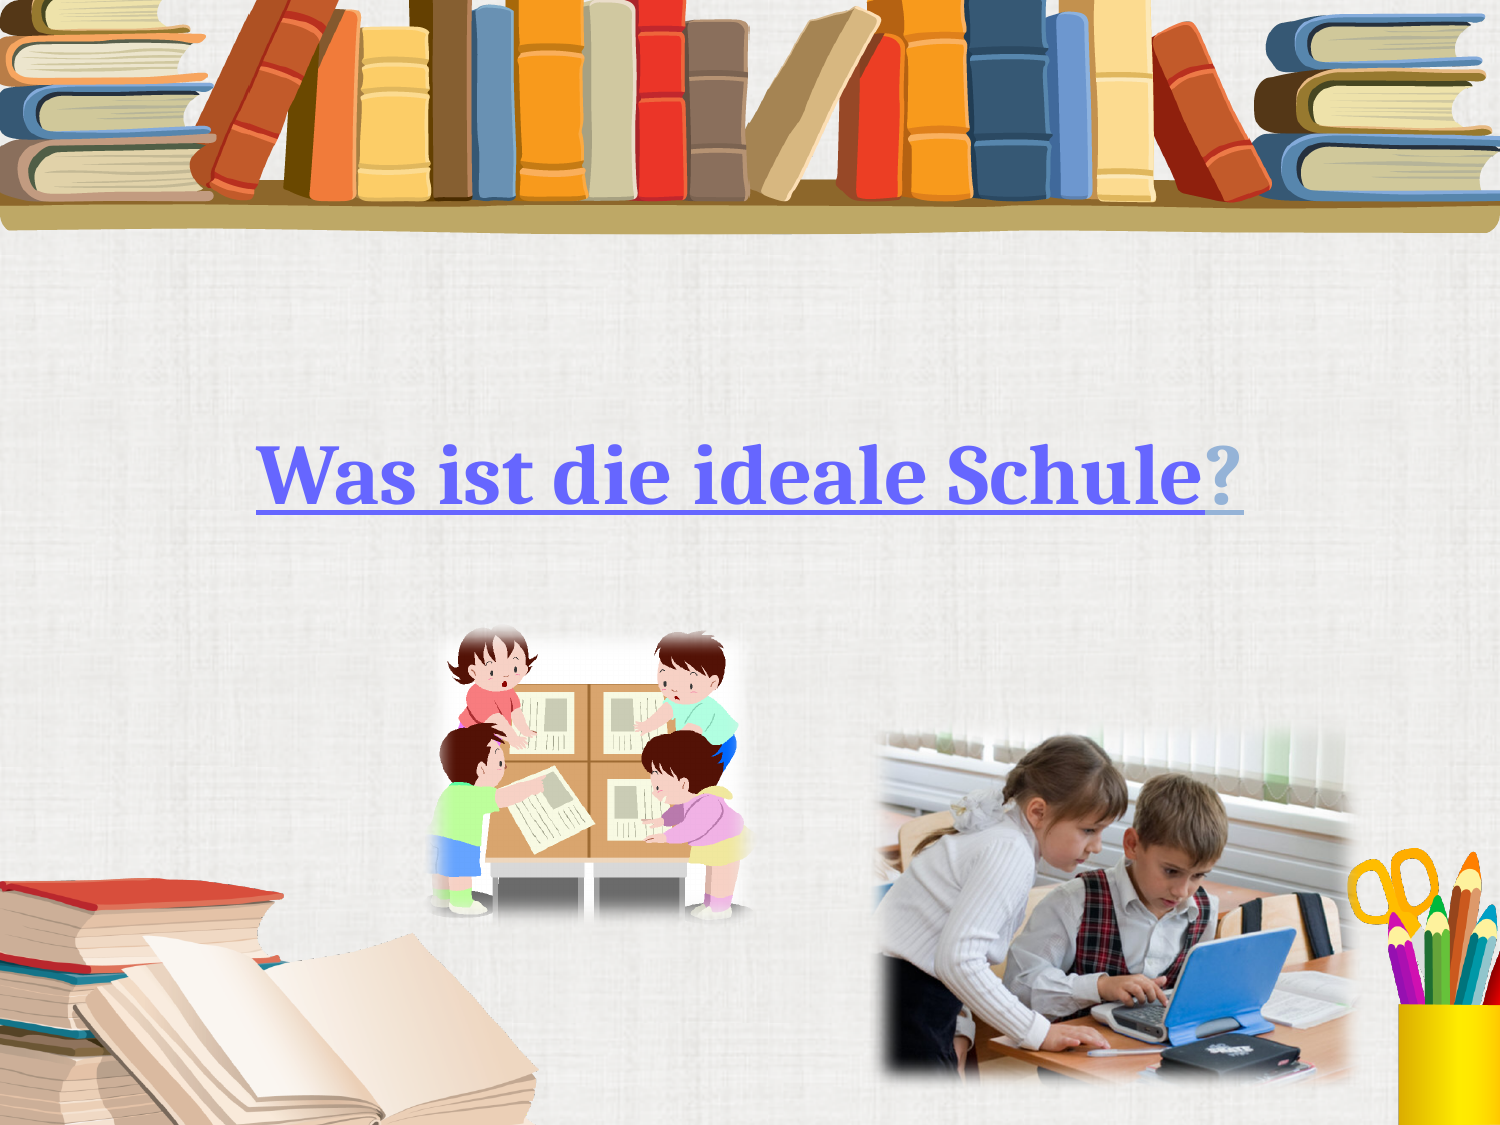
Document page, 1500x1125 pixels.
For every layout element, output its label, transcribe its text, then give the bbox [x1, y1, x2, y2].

picture [866, 714, 1500, 1125]
title Was ist die ideale Schule? [0, 410, 1500, 598]
picture [0, 0, 1500, 235]
picture [0, 620, 762, 1125]
